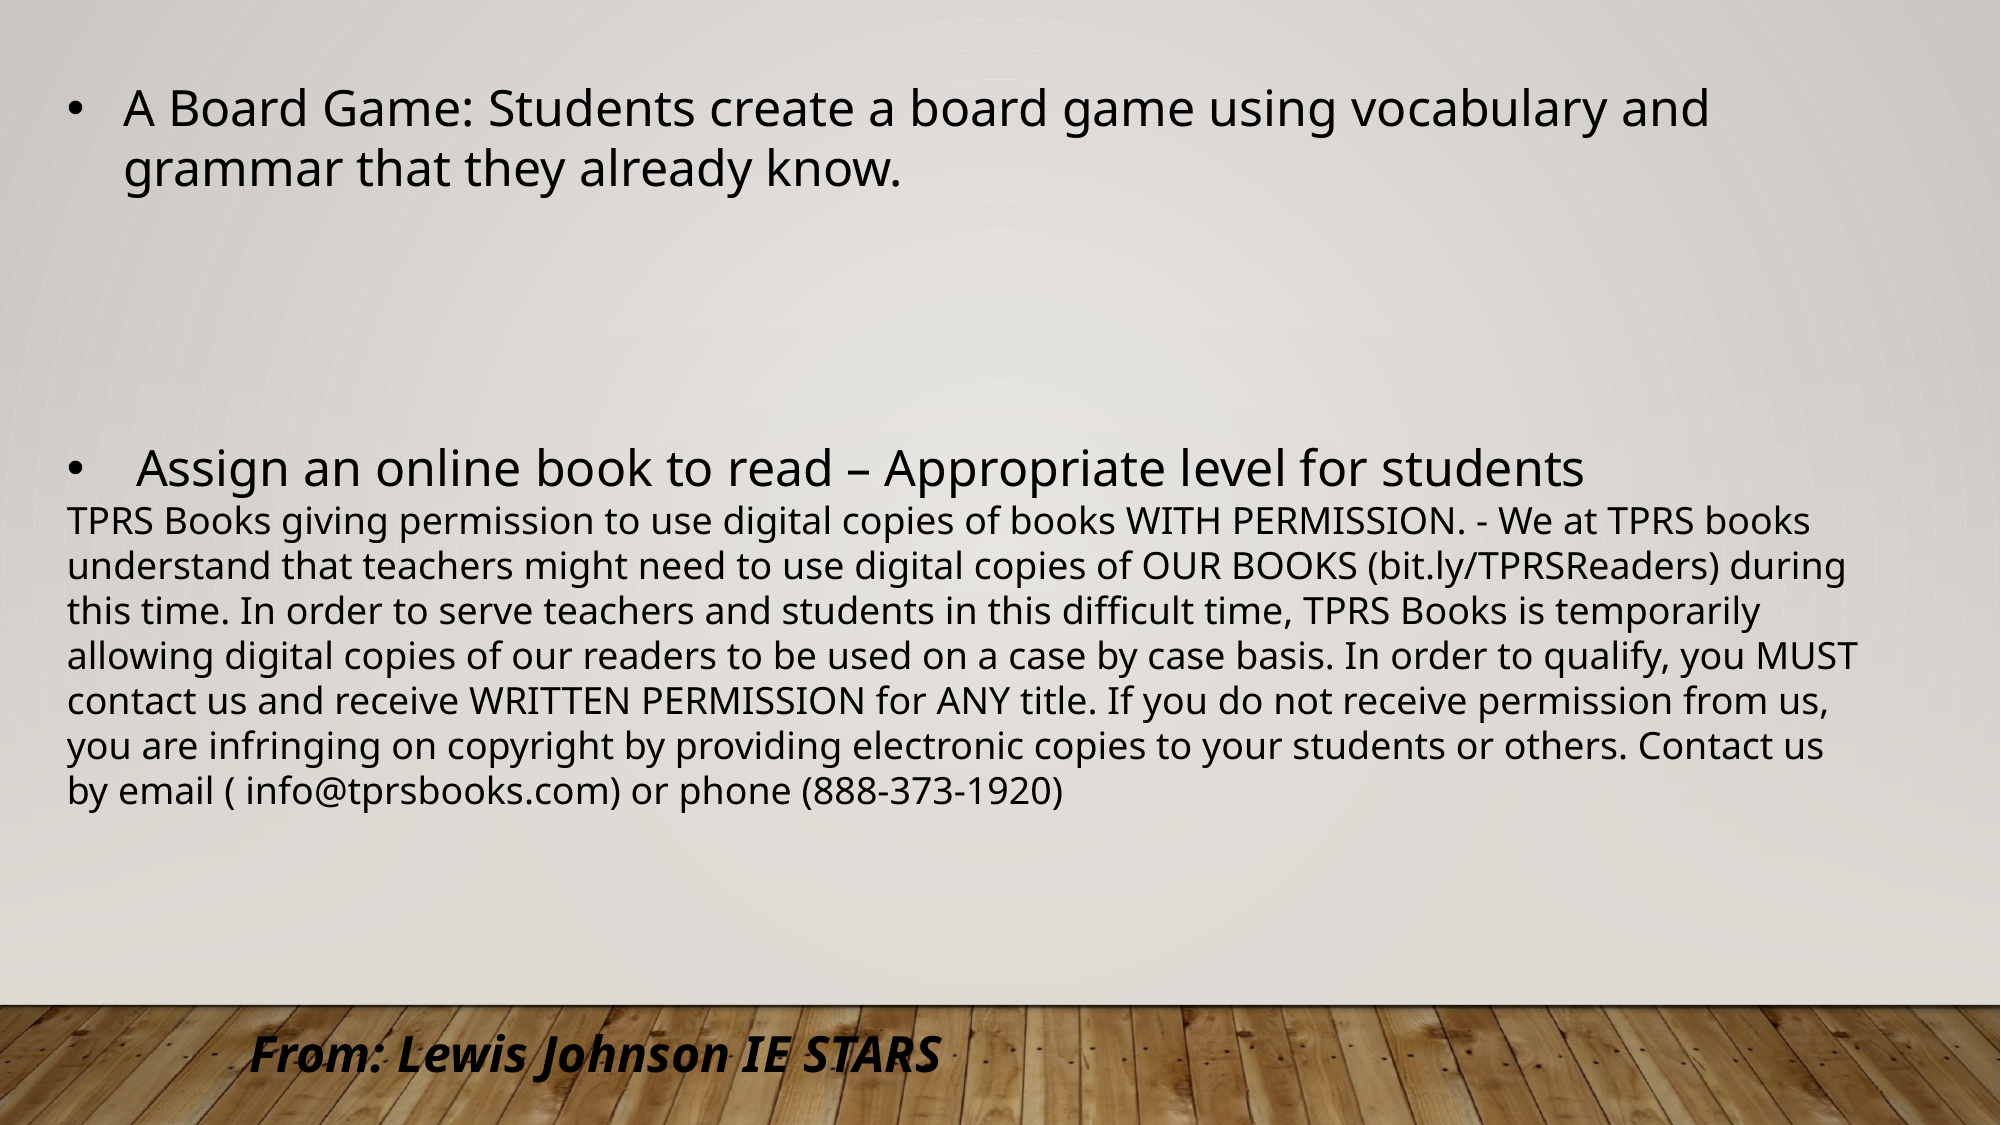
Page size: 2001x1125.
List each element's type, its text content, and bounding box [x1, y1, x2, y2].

text_box A Board Game: Students create a board game using vocabulary and grammar that they already know. Assign an online book to read – Appropriate level for students TPRS Books giving permission to use digital copies of books WITH PERMISSION. - We at TPRS books understand that teachers might need to use digital copies of OUR BOOKS (bit.ly/TPRSReaders) during this time. In order to serve teachers and students in this difficult time, TPRS Books is temporarily allowing digital copies of our readers to be used on a case by case basis. In order to qualify, you MUST contact us and receive WRITTEN PERMISSION for ANY title. If you do not receive permission from us, you are infringing on copyright by providing electronic copies to your students or others. Contact us by email ( info@tprsbooks.com) or phone (888-373-1920) [52, 69, 1885, 820]
text_box From: Lewis Johnson IE STARS [234, 1015, 959, 1090]
picture [0, 1005, 2000, 1125]
